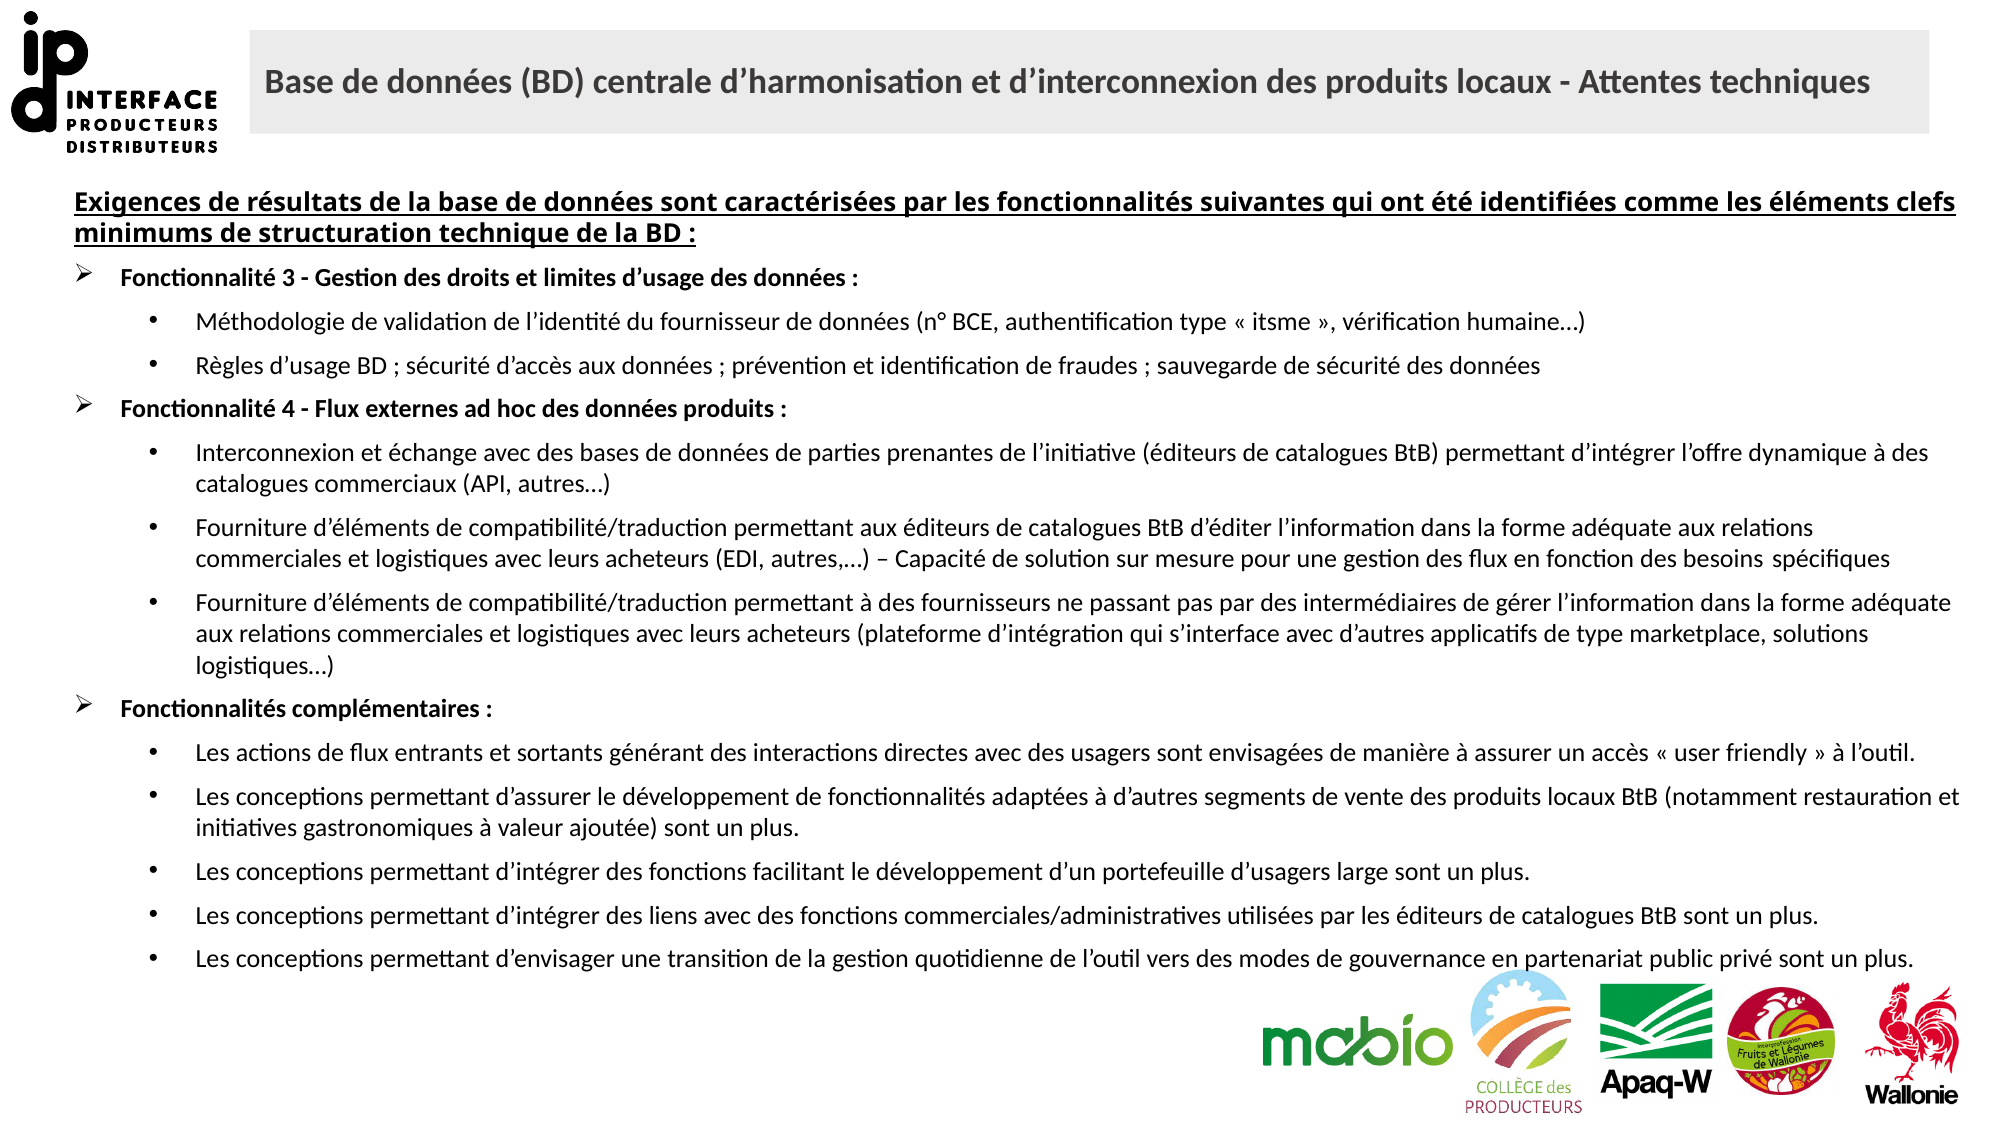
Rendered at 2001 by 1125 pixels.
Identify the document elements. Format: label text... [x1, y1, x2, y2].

text_box Base de données (BD) centrale d’harmonisation et d’interconnexion des produits locaux - Attentes techniques [249, 30, 1930, 134]
picture [1727, 967, 1993, 1125]
picture [1594, 979, 1718, 1103]
text_box Exigences de résultats de la base de données sont caractérisées par les fonctionnalités suivantes qui ont été identifiées comme les éléments clefs minimums de structuration technique de la BD : Fonctionnalité 3 - Gestion des droits et limites d’usage des données : Méthodologie de validation de l’identité du fournisseur de données (n° BCE, authentification type « itsme », vérification humaine…) Règles d’usage BD ; sécurité d’accès aux données ; prévention et identification de fraudes ; sauvegarde de sécurité des données Fonctionnalité 4 - Flux externes ad hoc des données produits : Interconnexion et échange avec des bases de données de parties prenantes de l’initiative (éditeurs de catalogues BtB) permettant d’intégrer l’offre dynamique à des catalogues commerciaux (API, autres…) Fourniture d’éléments de compatibilité/traduction permettant aux éditeurs de catalogues BtB d’éditer l’information dans la forme adéquate aux relations commerciales et logistiques avec leurs acheteurs (EDI, autres,…) – Capacité de solution sur mesure pour une gestion des flux en fonction des besoins spécifiques Fourniture d’éléments de compatibilité/traduction permettant à des fournisseurs ne passant pas par des intermédiaires de gérer l’information dans la forme adéquate aux relations commerciales et logistiques avec leurs acheteurs (plateforme d’intégration qui s’interface avec d’autres applicatifs de type marketplace, solutions logistiques…) Fonctionnalités complémentaires : Les actions de flux entrants et sortants générant des interactions directes avec des usagers sont envisagées de manière à assurer un accès « user friendly » à l’outil. Les conceptions permettant d’assurer le développement de fonctionnalités adaptées à d’autres segments de vente des produits locaux BtB (notamment restauration et initiatives gastronomiques à valeur ajoutée) sont un plus. Les conceptions permettant d’intégrer des fonctions facilitant le développement d’un portefeuille d’usagers large sont un plus. Les conceptions permettant d’intégrer des liens avec des fonctions commerciales/administratives utilisées par les éditeurs de catalogues BtB sont un plus. Les conceptions permettant d’envisager une transition de la gestion quotidienne de l’outil vers des modes de gouvernance en partenariat public privé sont un plus. [59, 178, 1980, 981]
picture [1251, 960, 1586, 1122]
picture [10, 11, 217, 153]
